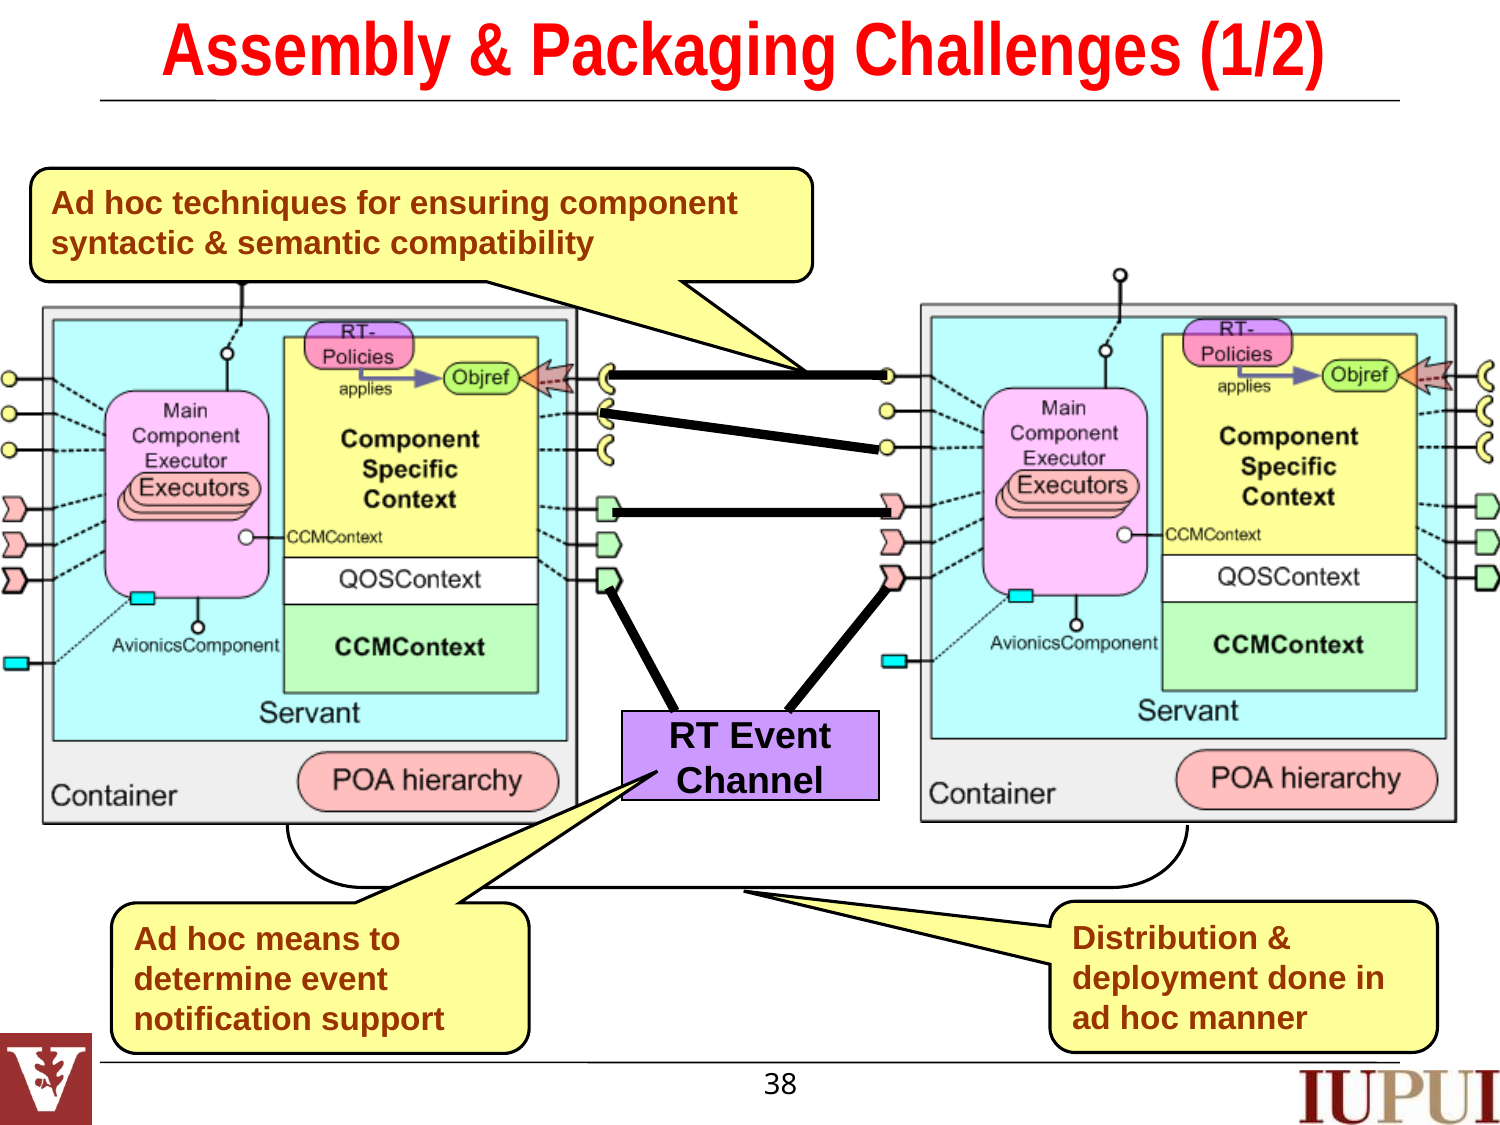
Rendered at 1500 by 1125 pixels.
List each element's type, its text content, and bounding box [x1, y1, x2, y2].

slide_number 38 [499, 1037, 813, 1113]
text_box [0, 267, 1500, 888]
title Assembly & Packaging Challenges (1/2) [0, 13, 1500, 77]
text_box Ad hoc techniques for ensuring component syntactic & semantic compatibility [30, 168, 813, 266]
text_box Distribution & deployment done in ad hoc manner [764, 896, 1438, 1053]
text_box Ad hoc means to determine event notification support [111, 896, 530, 1054]
picture [1299, 1070, 1500, 1125]
picture [0, 1033, 92, 1125]
